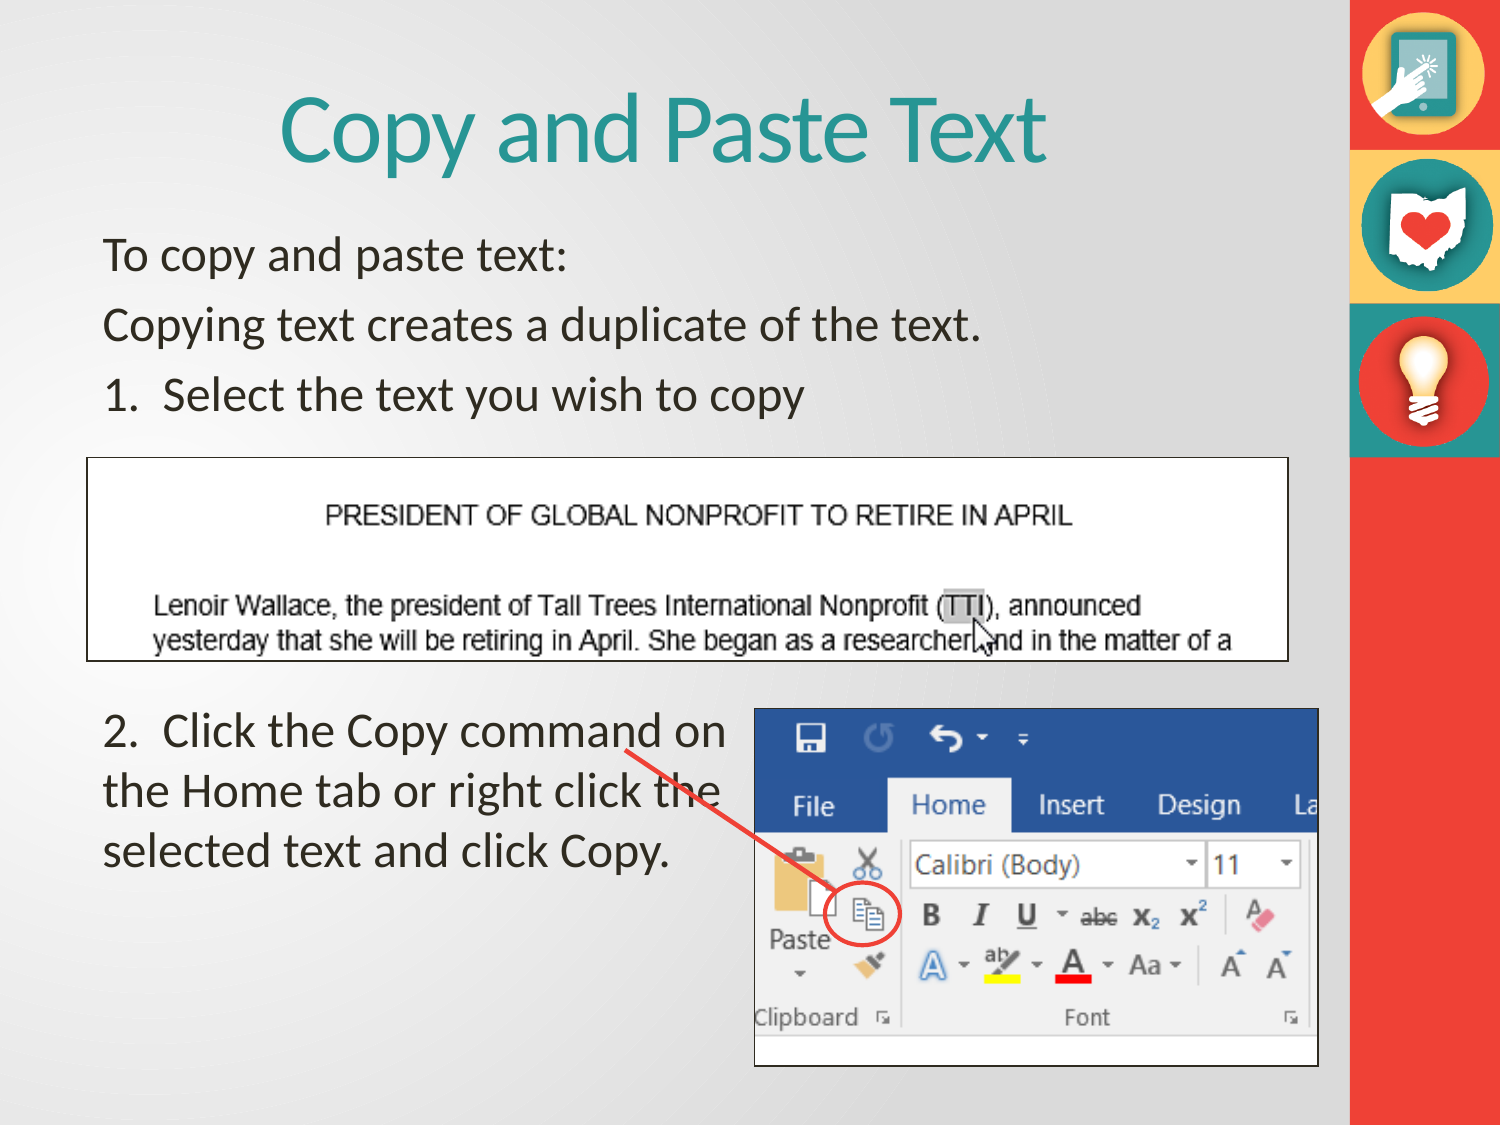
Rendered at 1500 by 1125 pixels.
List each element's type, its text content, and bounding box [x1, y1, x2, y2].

subtitle To copy and paste text: Copying text creates a duplicate of the text. 1. Select the text you wish to copy [87, 214, 1063, 452]
picture [1336, 304, 1500, 471]
picture [754, 708, 1318, 1066]
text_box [624, 749, 837, 893]
title Copy and Paste Text [37, 40, 1313, 204]
picture [86, 457, 1288, 661]
text_box 2. Click the Copy command on the Home tab or right click the selected text and click Copy. [87, 690, 800, 886]
picture [1349, 1, 1500, 303]
